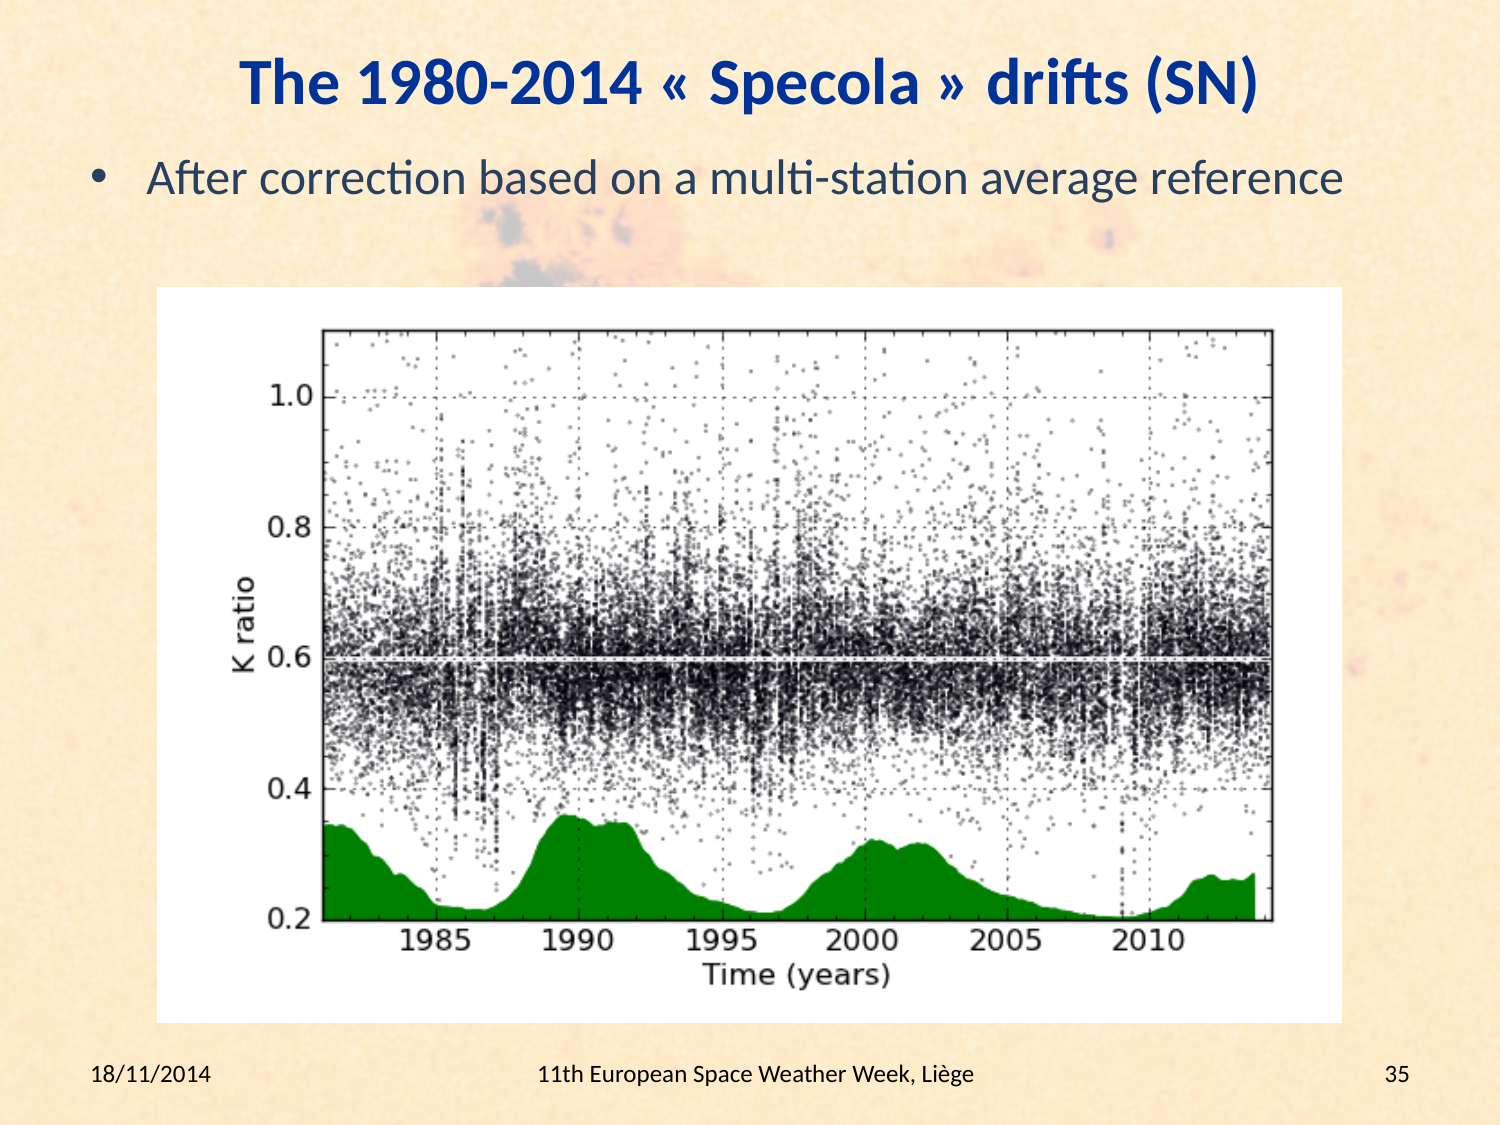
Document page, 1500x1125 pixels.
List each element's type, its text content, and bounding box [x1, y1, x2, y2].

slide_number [75, 1042, 425, 1103]
list After correction based on a multi-station average reference [75, 137, 1425, 275]
picture [157, 287, 1343, 1023]
slide_number 35 [1074, 1042, 1425, 1103]
title The 1980-2014 « Specola » drifts (SN) [75, 30, 1425, 126]
footer 11th European Space Weather Week, Liège [462, 1042, 1050, 1103]
